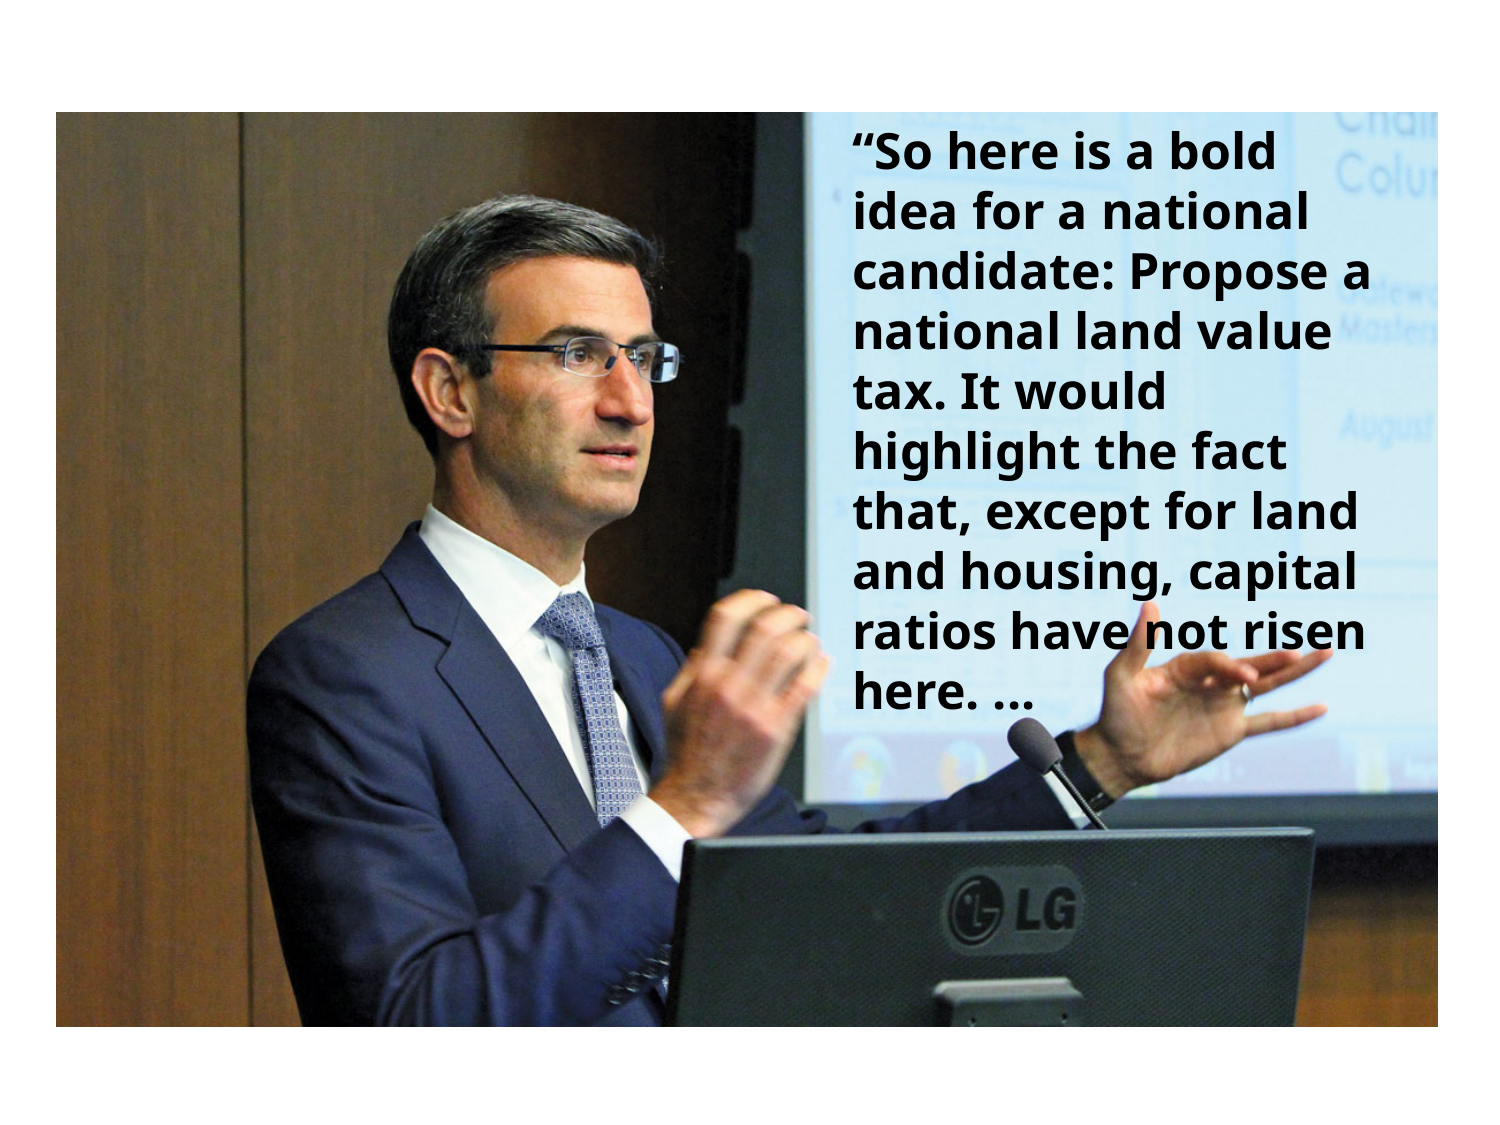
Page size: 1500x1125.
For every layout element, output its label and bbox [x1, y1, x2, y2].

picture [56, 112, 1438, 1027]
